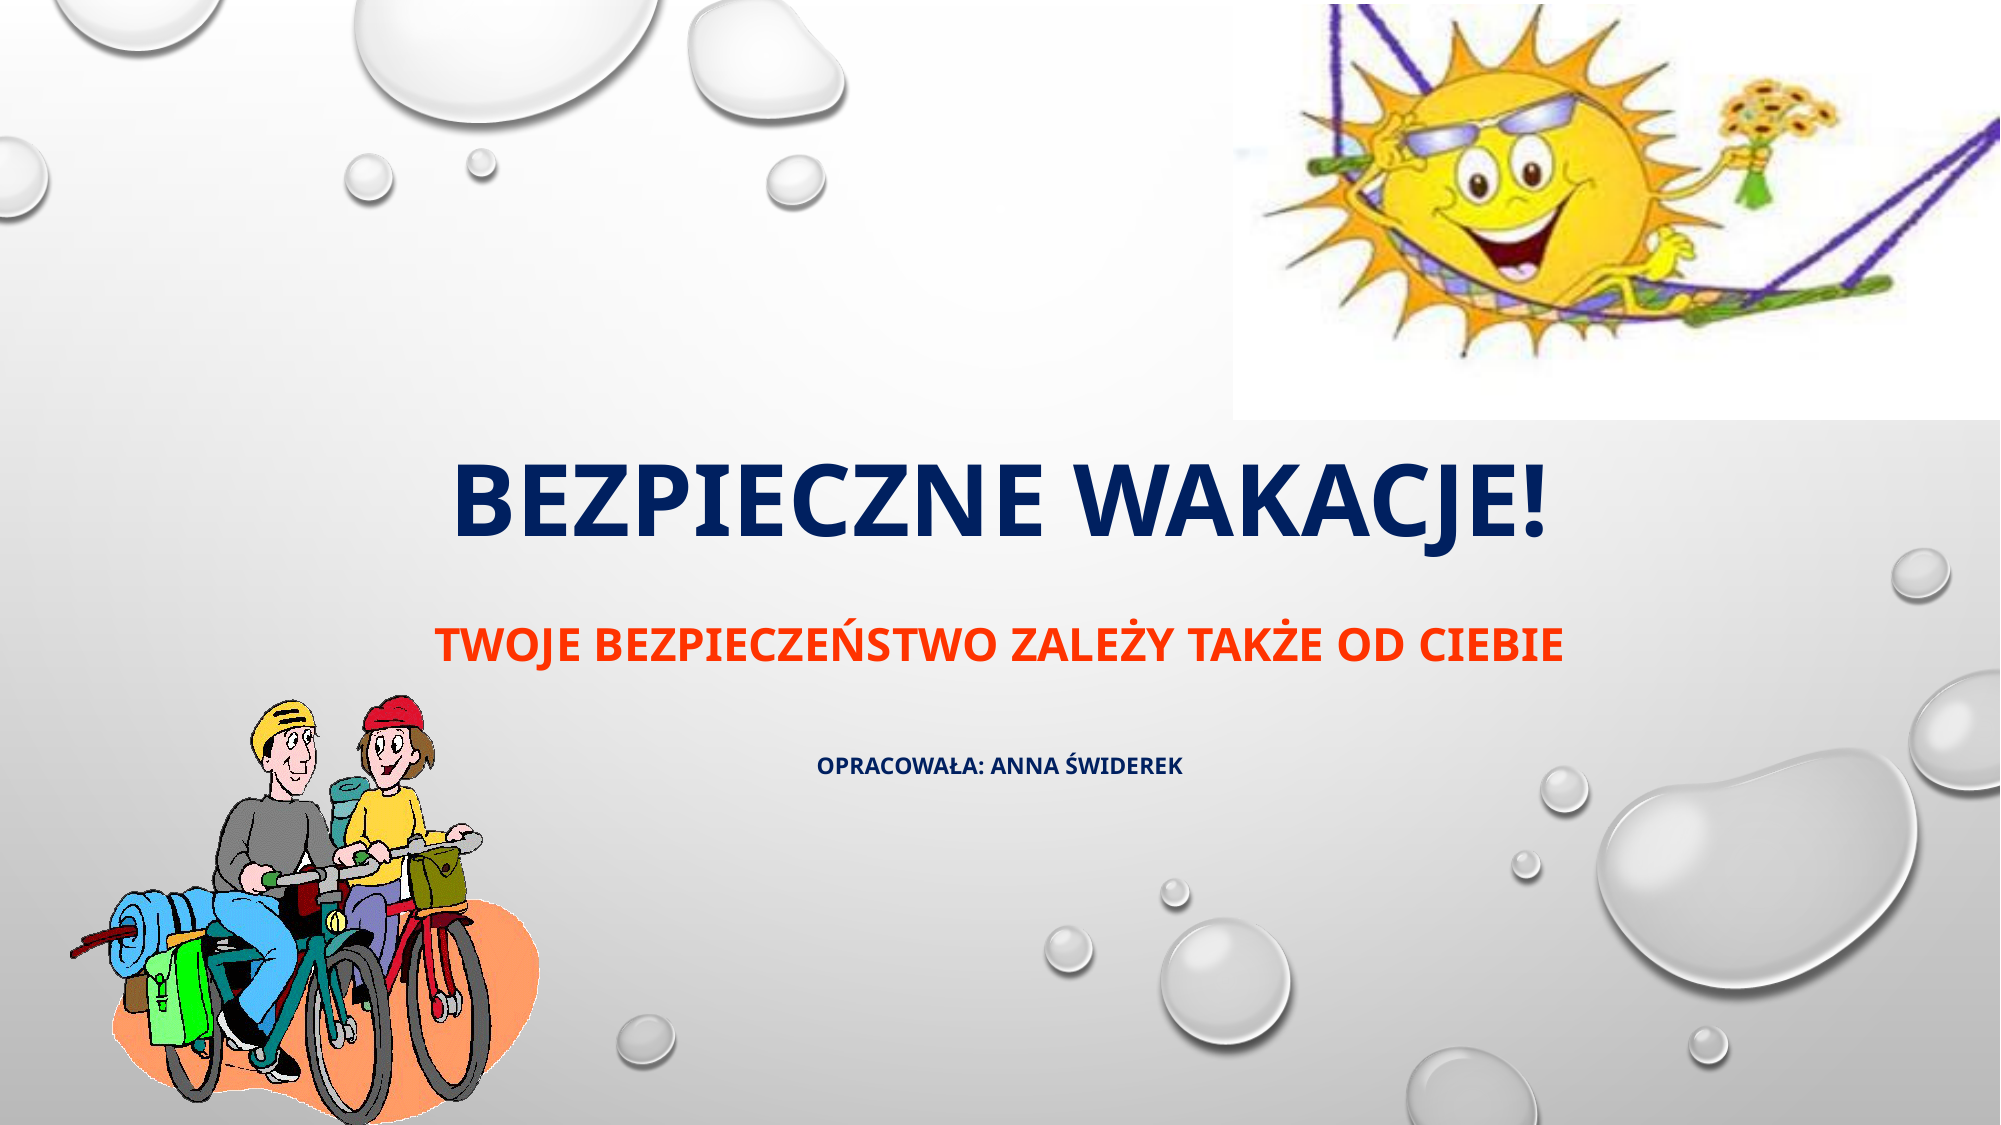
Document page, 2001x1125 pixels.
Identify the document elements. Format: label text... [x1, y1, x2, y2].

picture [0, 0, 2000, 1125]
subtitle Twoje bezpieczeństwo zależy także od Ciebie Opracowała: Anna Świderek [287, 597, 1713, 823]
title BEZPIECZNE WAKACJE! [287, 213, 1713, 566]
